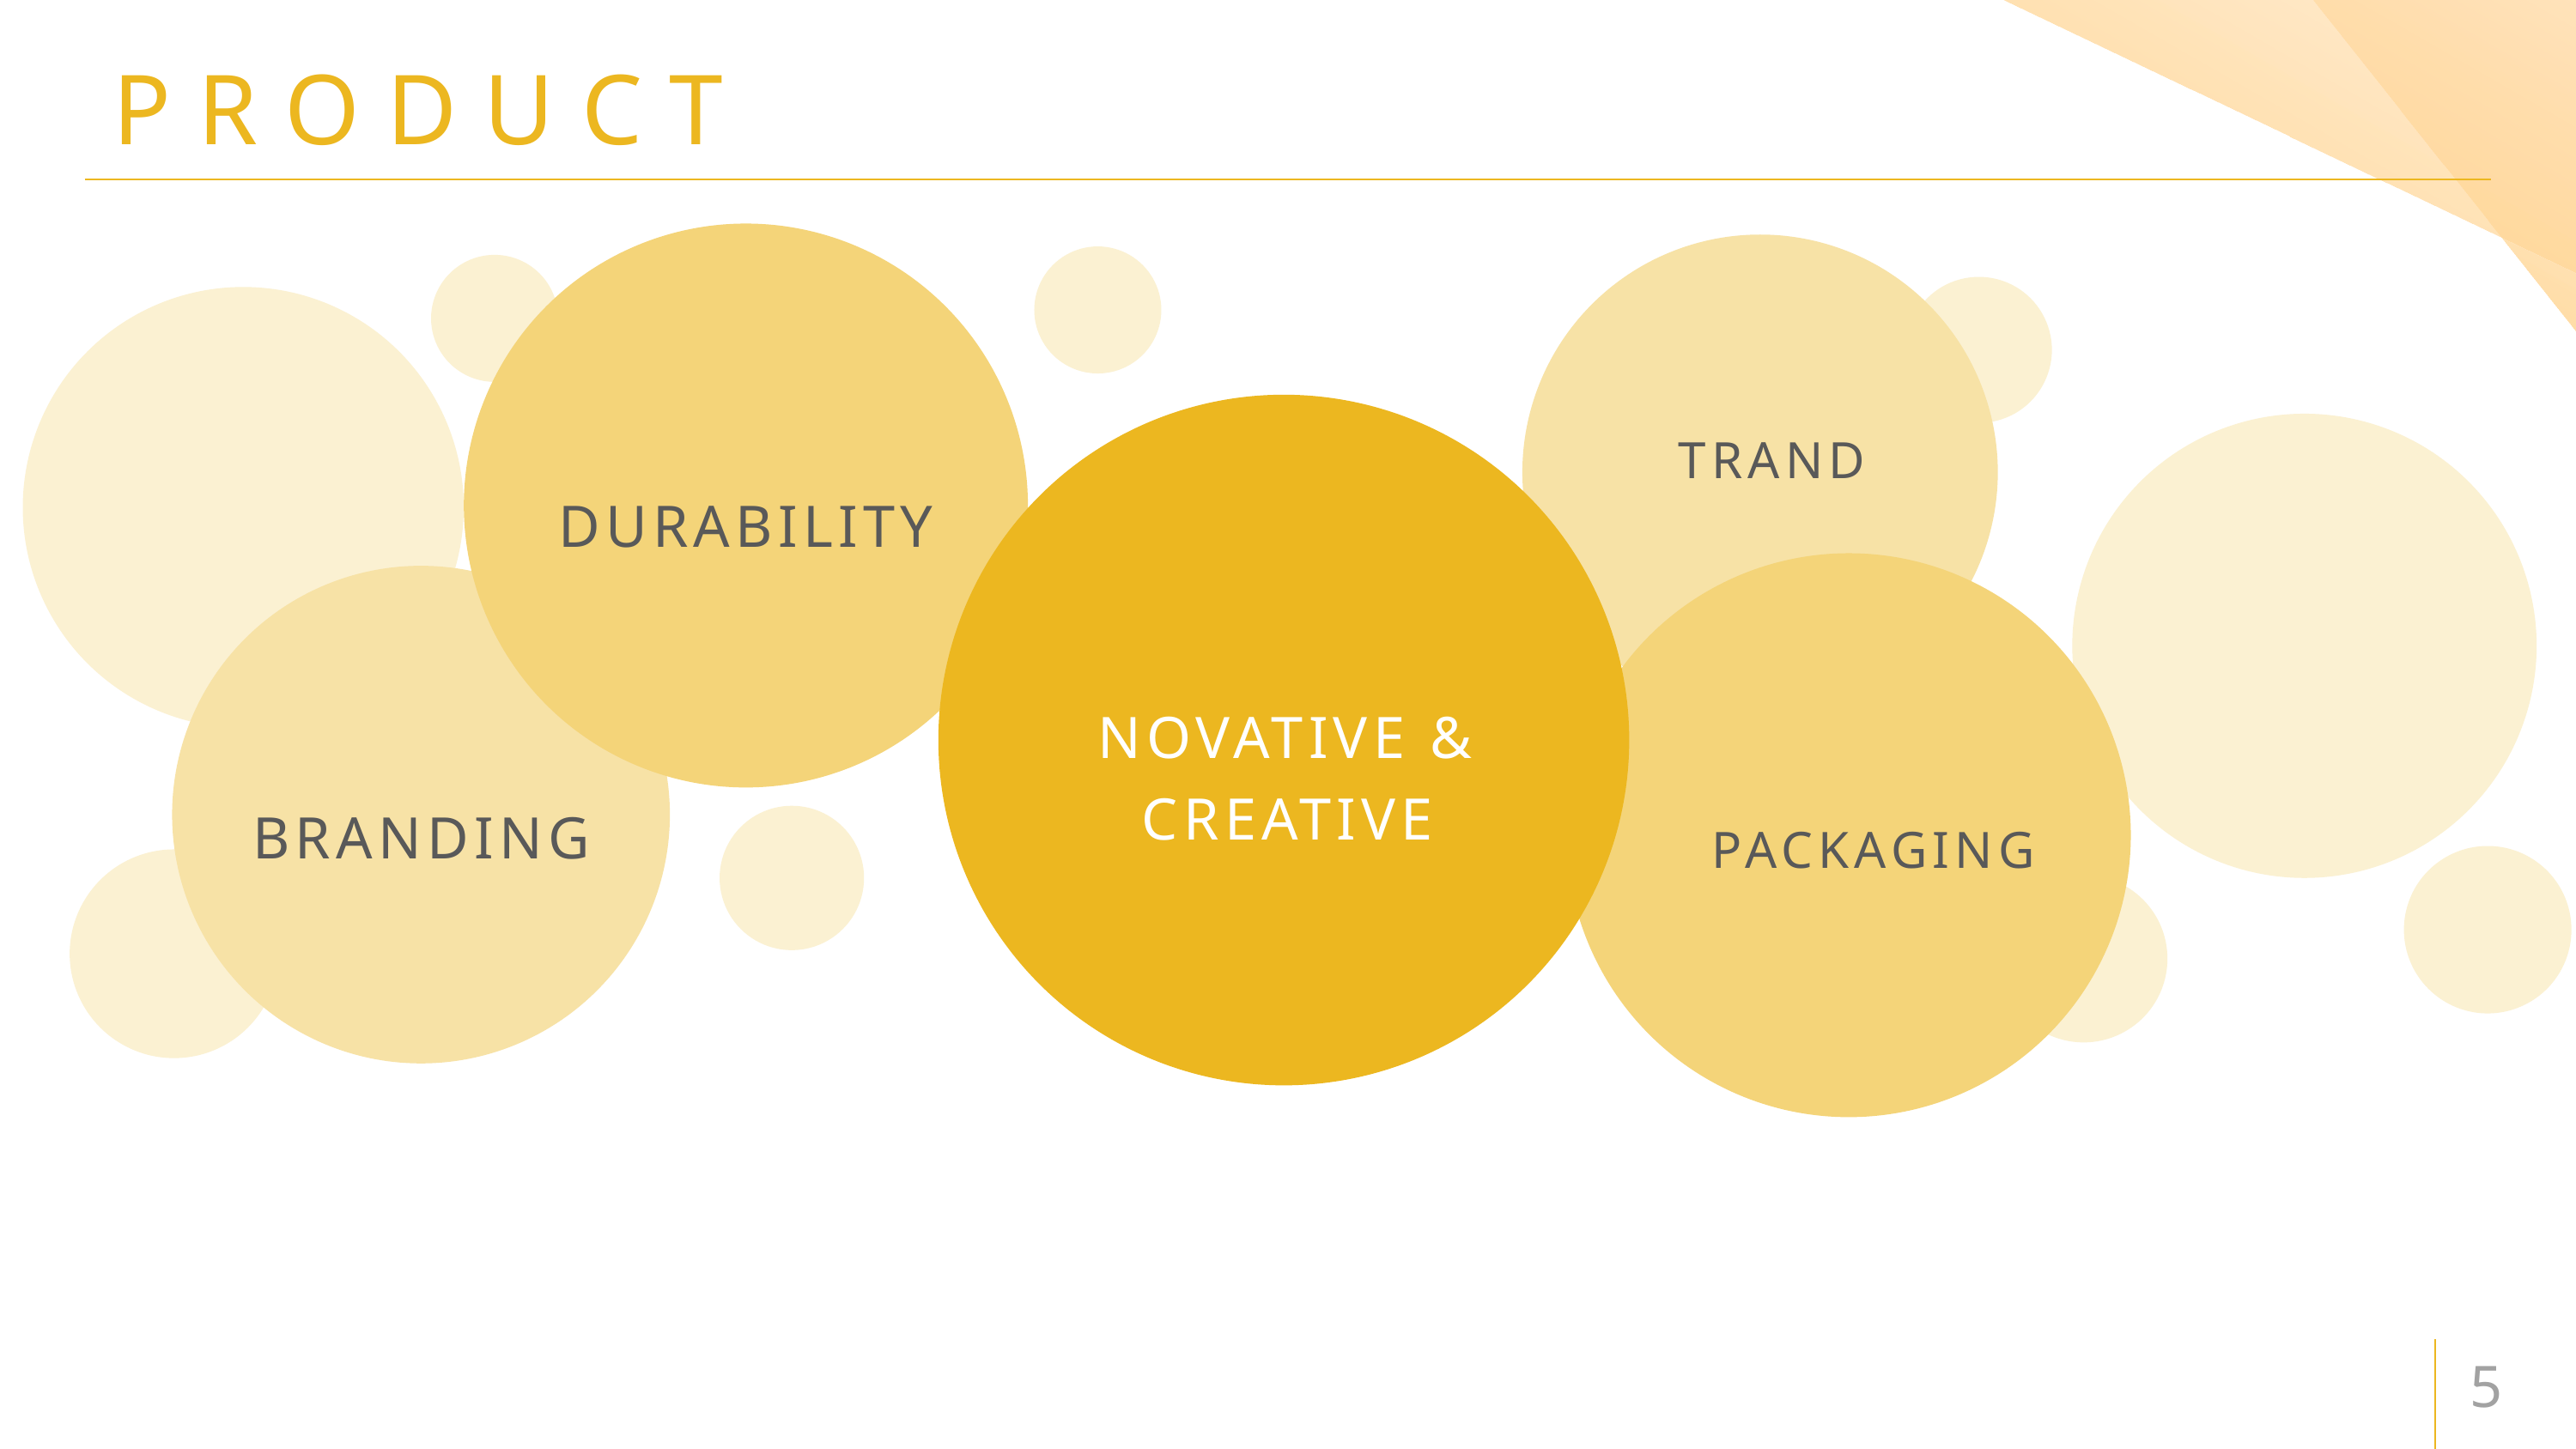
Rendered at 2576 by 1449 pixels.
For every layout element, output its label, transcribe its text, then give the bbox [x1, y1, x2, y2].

list NOVATIVE & CREATIVE [986, 676, 1589, 785]
list BRANDING [197, 776, 646, 886]
list PACKAGING [1649, 795, 2098, 904]
title PRODUCT [89, 27, 2448, 186]
slide_number 5 [2446, 1350, 2575, 1428]
list DURABILITY [521, 464, 970, 573]
list TRAND [1547, 404, 1996, 514]
